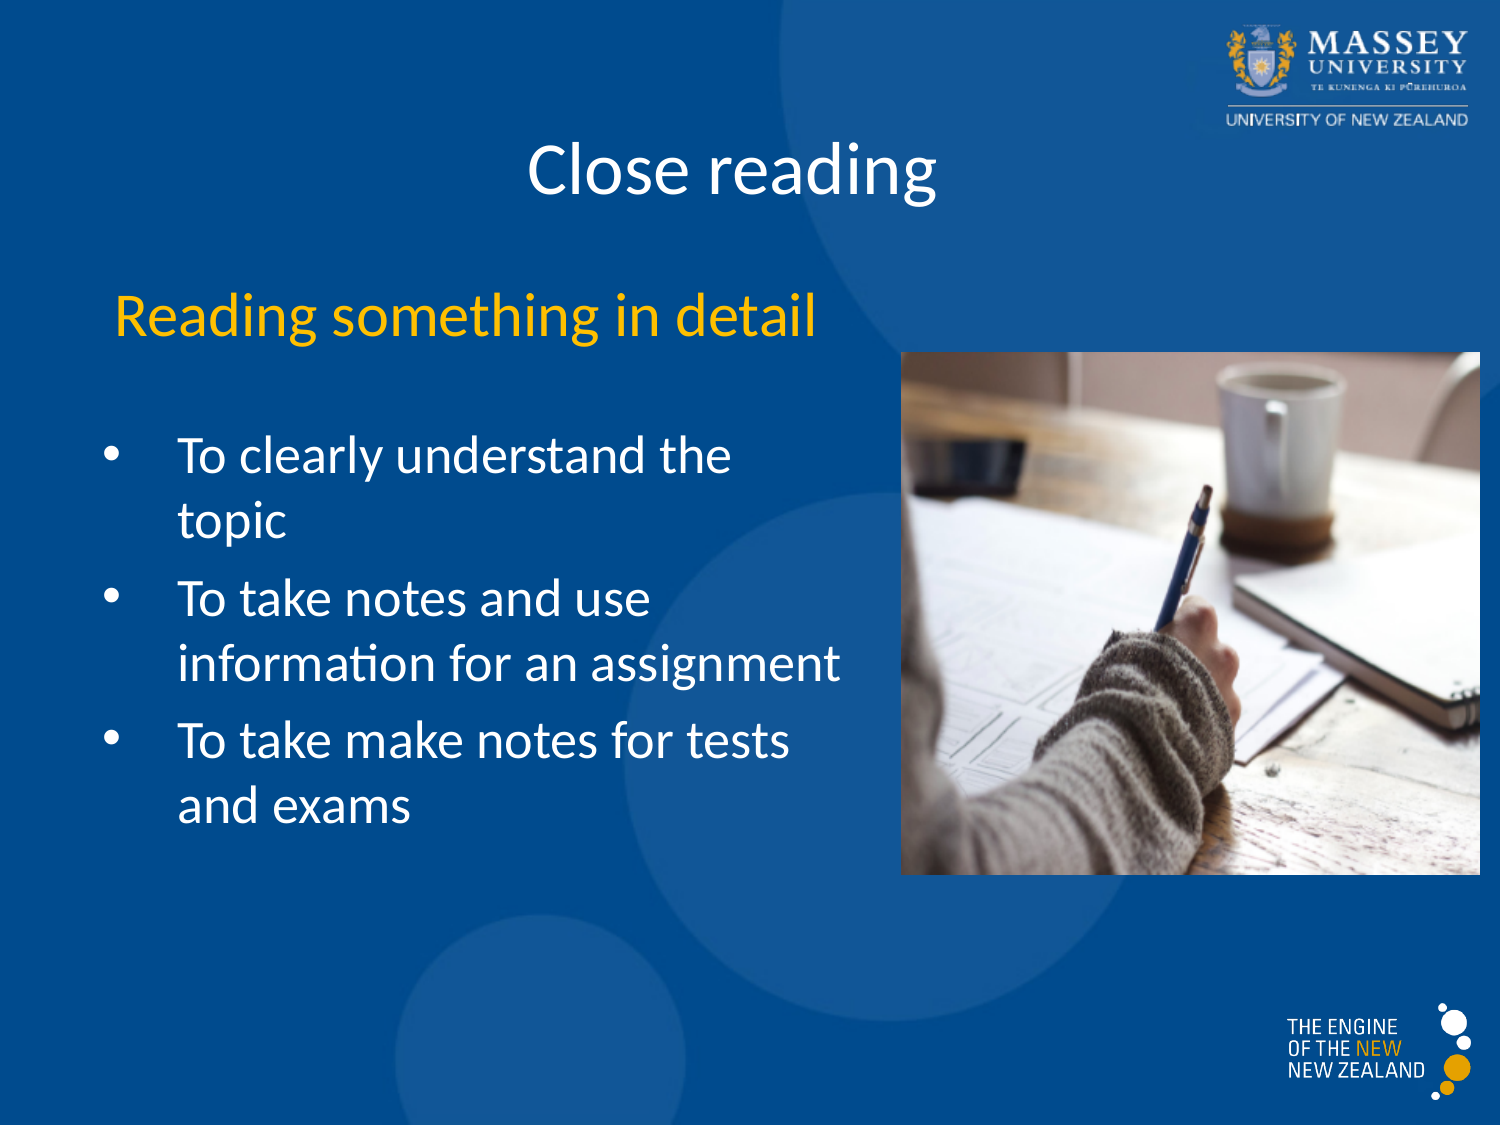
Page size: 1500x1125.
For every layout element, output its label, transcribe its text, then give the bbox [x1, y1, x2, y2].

title Close reading [512, 112, 966, 266]
text_box To clearly understand the topic To take notes and use information for an assignment To take make notes for tests and exams [87, 412, 858, 842]
picture [0, 0, 1500, 1125]
text_box Reading something in detail [99, 266, 1125, 357]
